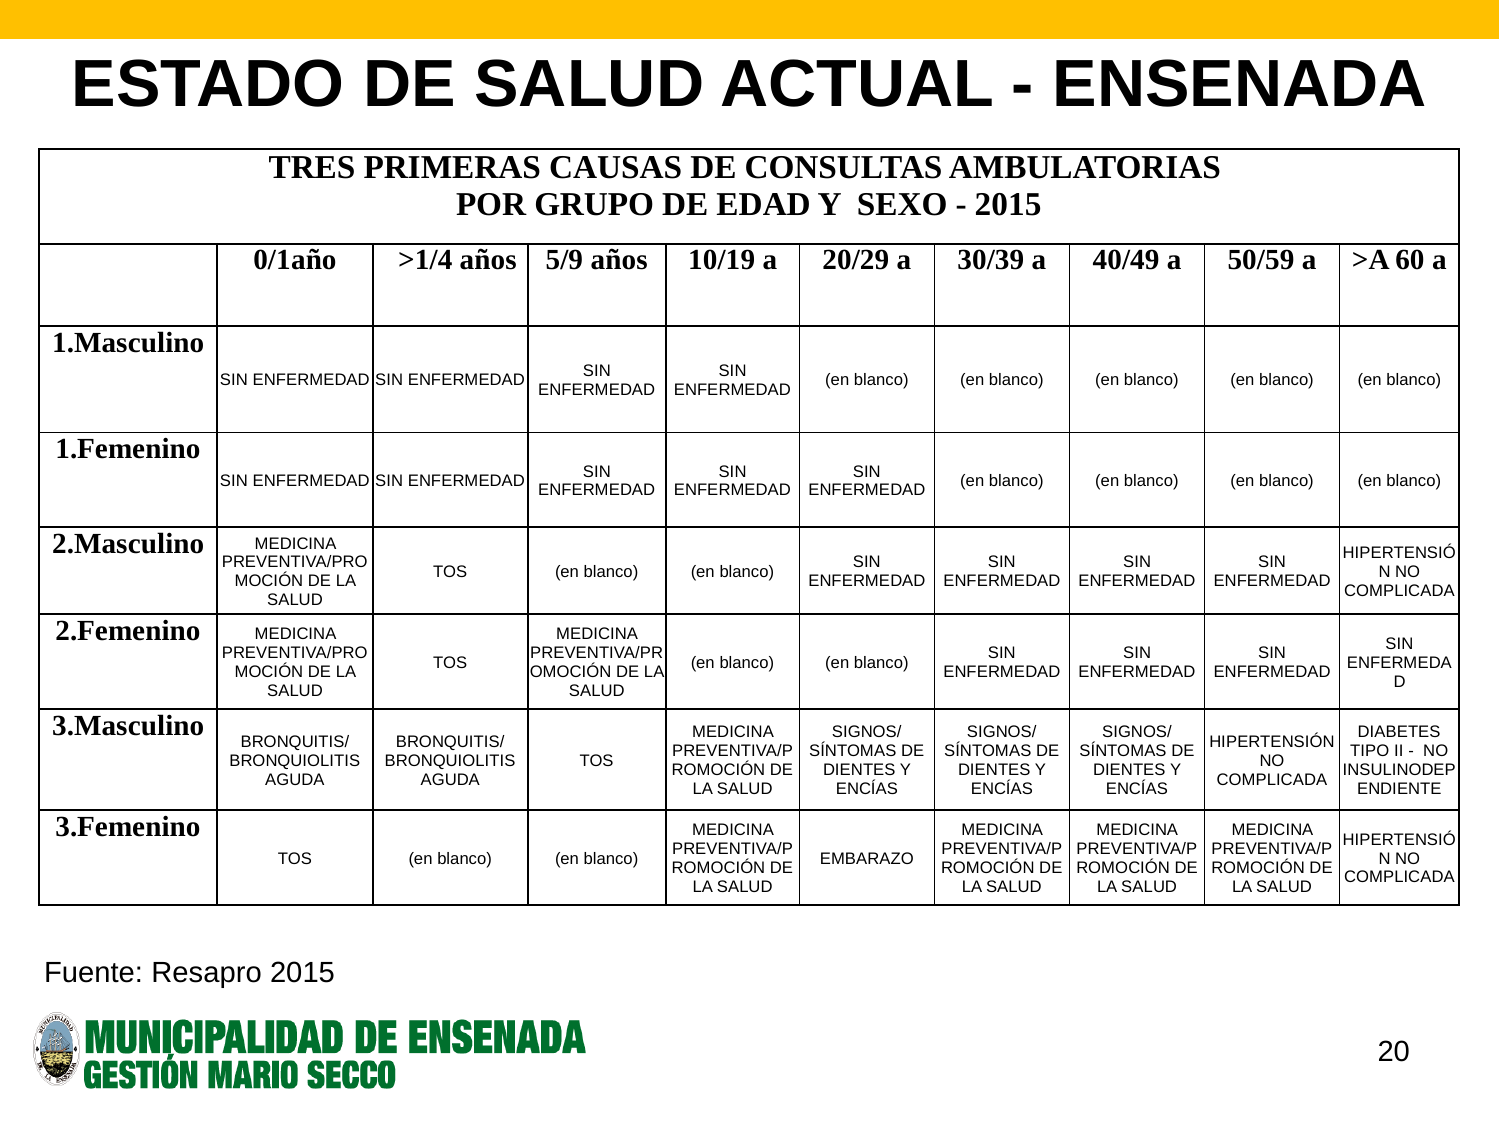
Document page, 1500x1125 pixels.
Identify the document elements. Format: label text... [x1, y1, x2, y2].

title ESTADO DE SALUD ACTUAL - ENSENADA [0, 44, 1500, 114]
table_cell (en blanco) [1340, 433, 1458, 526]
table_cell DIABETES TIPO II - NO INSULINODEPENDIENTE [1340, 710, 1458, 809]
table_cell (en blanco) [1205, 327, 1339, 432]
table_cell [40, 245, 216, 325]
table_cell TOS [218, 811, 372, 904]
table_cell SIN ENFERMEDAD [1205, 528, 1339, 613]
table_cell 1.Masculino [40, 327, 216, 432]
table_cell SIN ENFERMEDAD [1070, 615, 1204, 708]
table_cell SIGNOS/SÍNTOMAS DE DIENTES Y ENCÍAS [800, 710, 934, 809]
table_cell MEDICINA PREVENTIVA/PROMOCIÓN DE LA SALUD [218, 615, 372, 708]
table_cell SIN ENFERMEDAD [1340, 615, 1458, 708]
table_cell SIGNOS/SÍNTOMAS DE DIENTES Y ENCÍAS [935, 710, 1069, 809]
table_cell TOS [529, 710, 665, 809]
table_cell EMBARAZO [800, 811, 934, 904]
slide_number 20 [1074, 1045, 1426, 1103]
table_cell SIN ENFERMEDAD [374, 433, 527, 526]
table_cell 40/49 a [1070, 245, 1204, 325]
table_cell (en blanco) [800, 327, 934, 432]
table_cell SIN ENFERMEDAD [667, 433, 799, 526]
table_cell SIN ENFERMEDAD [374, 327, 527, 432]
table_cell SIN ENFERMEDAD [1070, 528, 1204, 613]
table_cell >A 60 a [1340, 245, 1458, 325]
table_cell SIN ENFERMEDAD [218, 433, 372, 526]
table_cell (en blanco) [1070, 433, 1204, 526]
table_cell 20/29 a [800, 245, 934, 325]
table_cell MEDICINA PREVENTIVA/PROMOCIÓN DE LA SALUD [667, 811, 799, 904]
table_cell 3.Masculino [40, 710, 216, 809]
table_cell SIN ENFERMEDAD [1205, 615, 1339, 708]
table_cell 1.Femenino [40, 433, 216, 526]
table_cell MEDICINA PREVENTIVA/PROMOCIÓN DE LA SALUD [1205, 811, 1339, 904]
table_cell 5/9 años [529, 245, 665, 325]
table_cell >1/4 años [374, 245, 527, 325]
table_cell SIN ENFERMEDAD [529, 327, 665, 432]
table_cell MEDICINA PREVENTIVA/PROMOCIÓN DE LA SALUD [935, 811, 1069, 904]
table_cell SIN ENFERMEDAD [800, 528, 934, 613]
table_cell (en blanco) [935, 327, 1069, 432]
table_cell 2.Femenino [40, 615, 216, 708]
table_cell (en blanco) [1340, 327, 1458, 432]
table_cell SIGNOS/SÍNTOMAS DE DIENTES Y ENCÍAS [1070, 710, 1204, 809]
table_cell (en blanco) [667, 615, 799, 708]
table_cell SIN ENFERMEDAD [800, 433, 934, 526]
table_cell SIN ENFERMEDAD [529, 433, 665, 526]
table_cell SIN ENFERMEDAD [935, 615, 1069, 708]
table_cell TOS [374, 528, 527, 613]
table_cell (en blanco) [667, 528, 799, 613]
table_cell SIN ENFERMEDAD [218, 327, 372, 432]
table_cell (en blanco) [1070, 327, 1204, 432]
table_cell SIN ENFERMEDAD [667, 327, 799, 432]
table_cell (en blanco) [529, 811, 665, 904]
table_cell (en blanco) [800, 615, 934, 708]
table_cell 3.Femenino [40, 811, 216, 904]
table_cell HIPERTENSIÓN NO COMPLICADA [1340, 528, 1458, 613]
table_cell HIPERTENSIÓN NO COMPLICADA [1340, 811, 1458, 904]
table_cell 50/59 a [1205, 245, 1339, 325]
table_cell 0/1año [218, 245, 372, 325]
table_cell BRONQUITIS/BRONQUIOLITIS AGUDA [218, 710, 372, 809]
table_cell SIN ENFERMEDAD [935, 528, 1069, 613]
table_cell MEDICINA PREVENTIVA/PROMOCIÓN DE LA SALUD [529, 615, 665, 708]
table_cell HIPERTENSIÓN NO COMPLICADA [1205, 710, 1339, 809]
table_cell 30/39 a [935, 245, 1069, 325]
table_cell (en blanco) [529, 528, 665, 613]
table_header TRES PRIMERAS CAUSAS DE CONSULTAS AMBULATORIAS POR GRUPO DE EDAD Y SEXO - 2015 [40, 150, 1458, 243]
table_cell 10/19 a [667, 245, 799, 325]
picture [33, 1012, 586, 1090]
table_cell MEDICINA PREVENTIVA/PROMOCIÓN DE LA SALUD [1070, 811, 1204, 904]
table_cell (en blanco) [1205, 433, 1339, 526]
table_cell TOS [374, 615, 527, 708]
table_cell 2.Masculino [40, 528, 216, 613]
table_cell (en blanco) [374, 811, 527, 904]
table_cell MEDICINA PREVENTIVA/PROMOCIÓN DE LA SALUD [667, 710, 799, 809]
table_cell BRONQUITIS/BRONQUIOLITIS AGUDA [374, 710, 527, 809]
table_cell MEDICINA PREVENTIVA/PROMOCIÓN DE LA SALUD [218, 528, 372, 613]
table_cell (en blanco) [935, 433, 1069, 526]
text_box Fuente: Resapro 2015 [29, 945, 1500, 1045]
